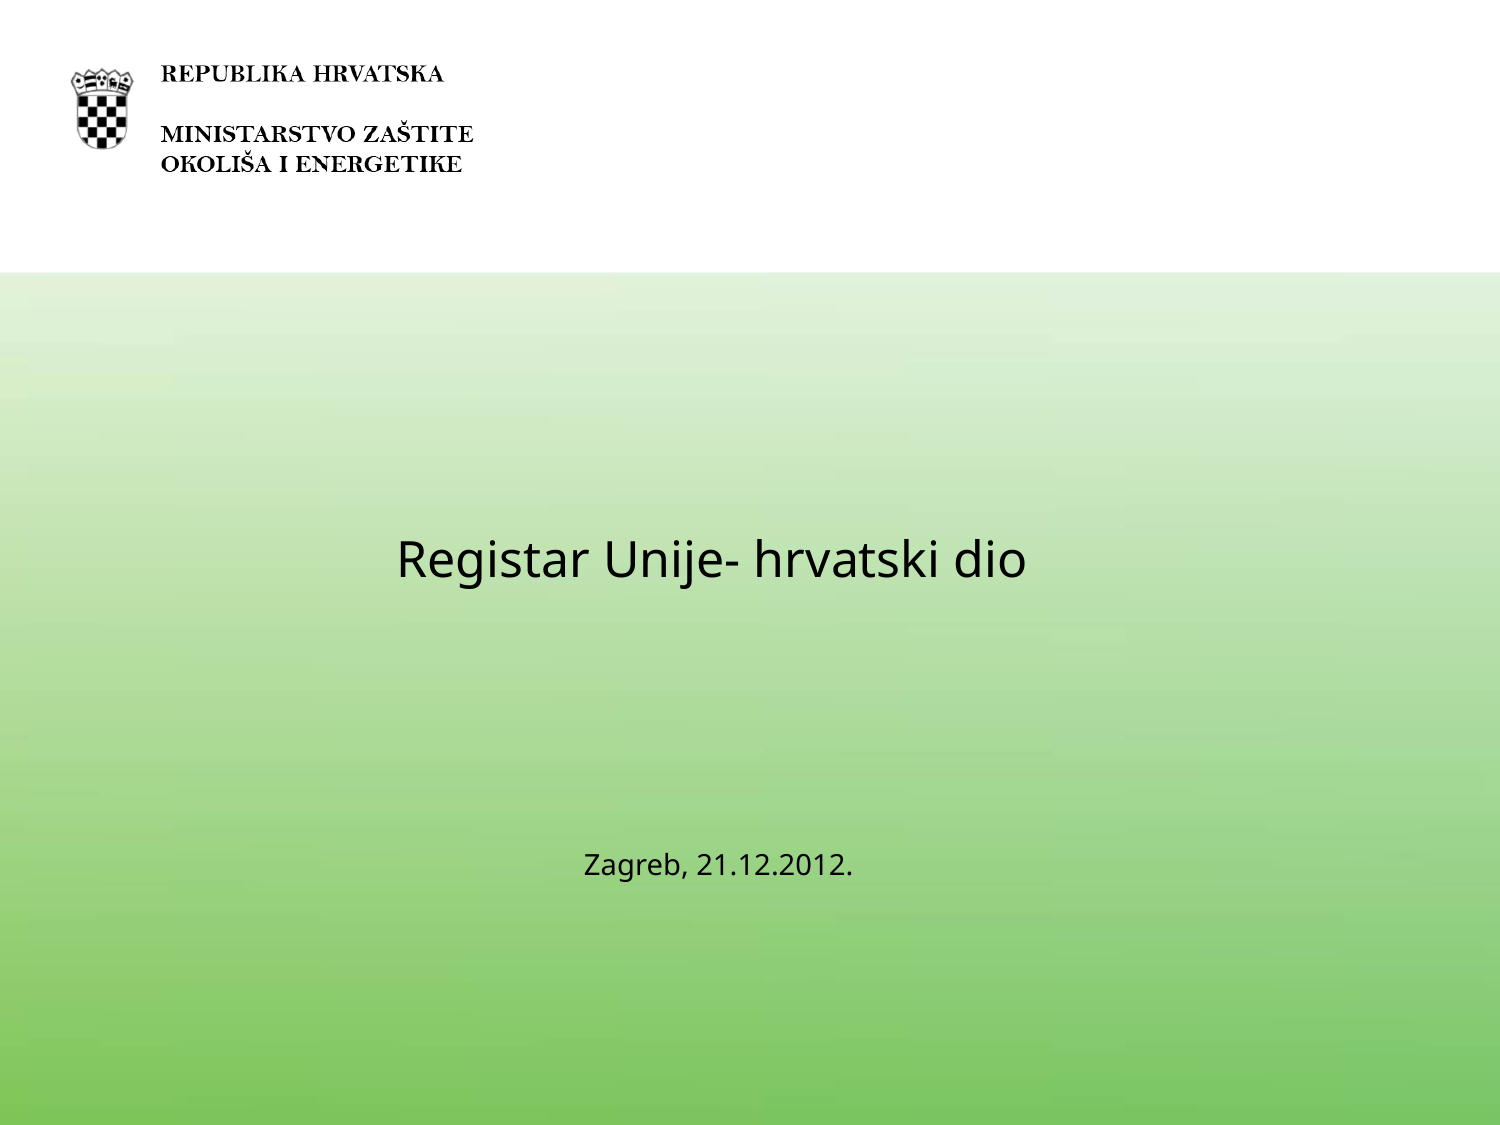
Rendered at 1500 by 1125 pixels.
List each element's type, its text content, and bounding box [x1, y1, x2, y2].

picture [0, 0, 1500, 1125]
text_box Registar Unije- hrvatski dio Zagreb, 21.12.2012. [29, 527, 1409, 927]
